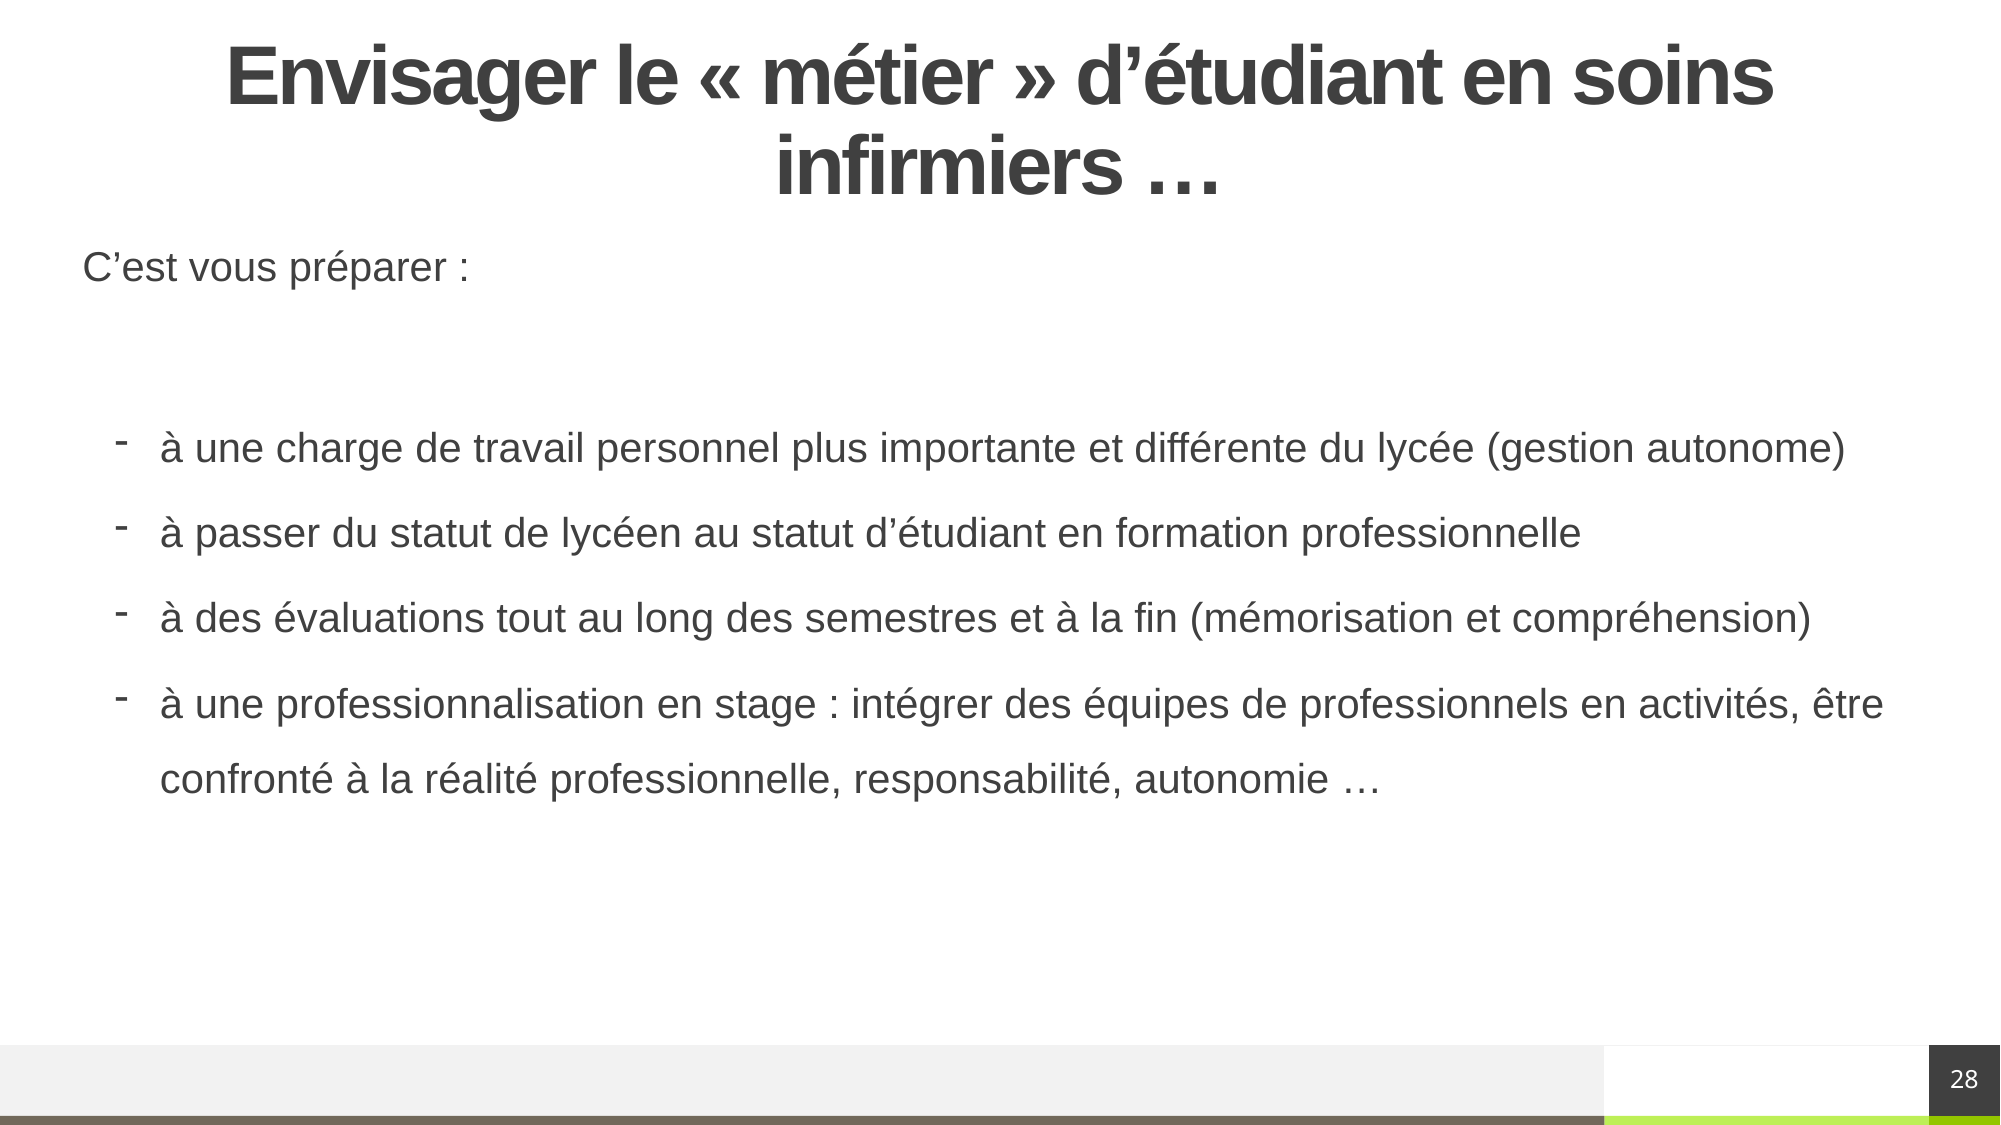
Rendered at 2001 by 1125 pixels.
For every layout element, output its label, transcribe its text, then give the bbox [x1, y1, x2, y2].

title Envisager le « métier » d’étudiant en soins infirmiers … [70, 86, 1930, 158]
list C’est vous préparer : à une charge de travail personnel plus importante et différente du lycée (gestion autonome) à passer du statut de lycéen au statut d’étudiant en formation professionnelle à des évaluations tout au long des semestres et à la fin (mémorisation et compréhension) à une professionnalisation en stage : intégrer des équipes de professionnels en activités, être confronté à la réalité professionnelle, responsabilité, autonomie … [70, 214, 1930, 1016]
slide_number 28 [1929, 1045, 2000, 1116]
